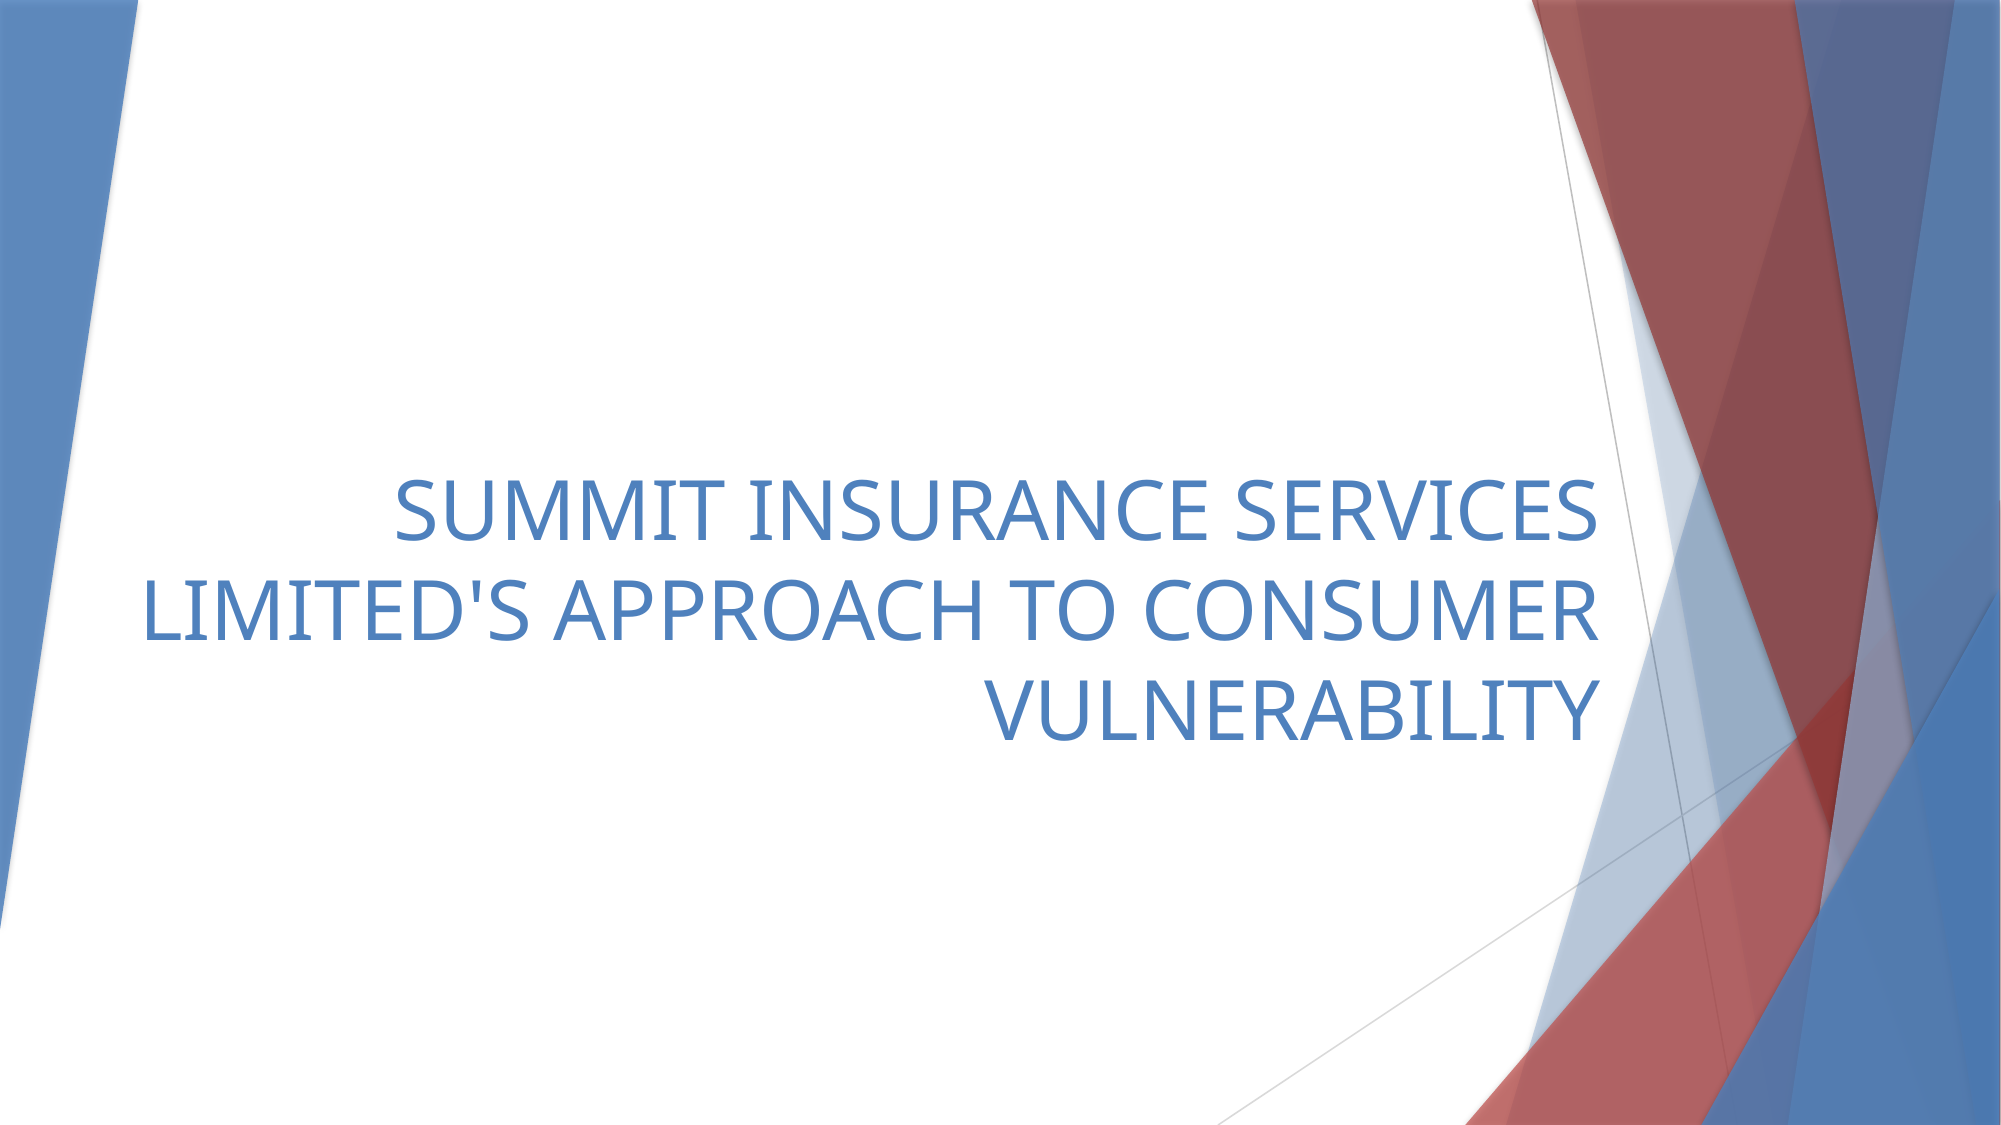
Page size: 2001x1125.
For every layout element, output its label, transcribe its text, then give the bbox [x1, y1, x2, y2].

title SUMMIT INSURANCE SERVICES LIMITED'S APPROACH TO CONSUMER VULNERABILITY [117, 395, 1616, 765]
